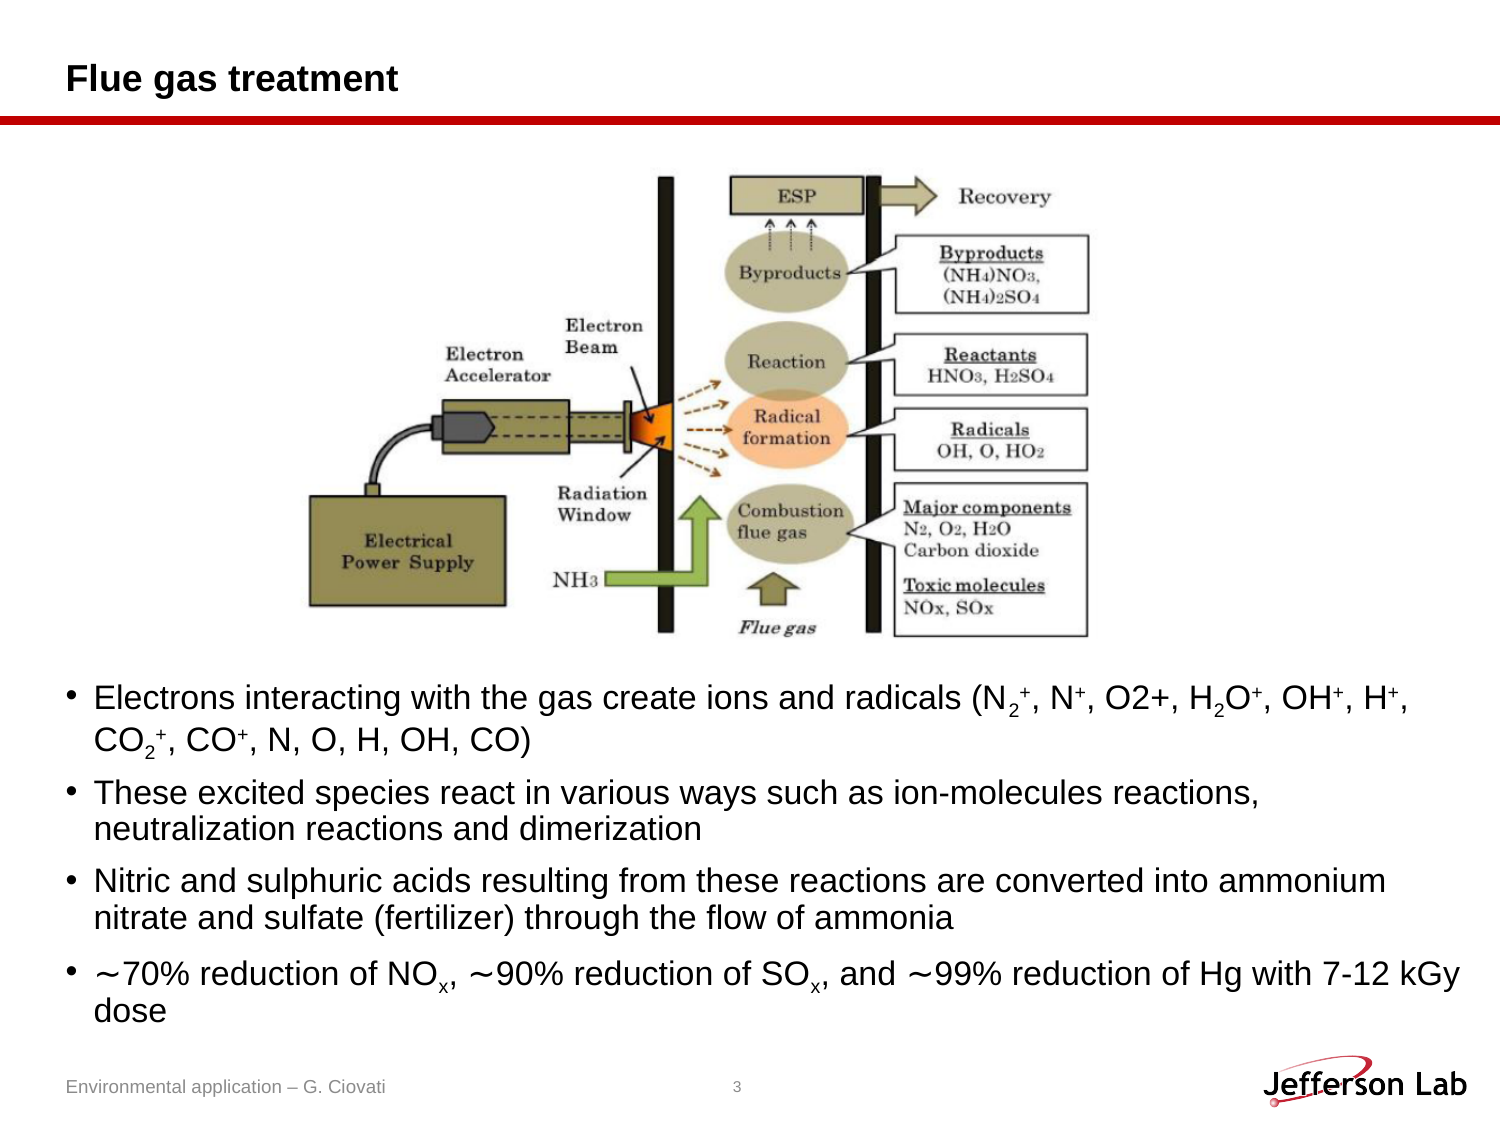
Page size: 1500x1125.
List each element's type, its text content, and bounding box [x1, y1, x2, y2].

slide_number 3 [693, 1060, 782, 1111]
list Electrons interacting with the gas create ions and radicals (N2+, N+, O2+, H2O+, OH+, H+, CO2+, CO+, N, O, H, OH, CO) These excited species react in various ways such as ion-molecules reactions, neutralization reactions and dimerization Nitric and sulphuric acids resulting from these reactions are converted into ammonium nitrate and sulfate (fertilizer) through the flow of ammonia ∼70% reduction of NOx, ∼90% reduction of SOx, and ∼99% reduction of Hg with 7-12 kGy dose [50, 668, 1478, 1042]
picture [1261, 1047, 1480, 1119]
footer Environmental application – G. Ciovati [50, 1060, 694, 1112]
picture [285, 158, 1102, 649]
title Flue gas treatment [50, 39, 1440, 120]
